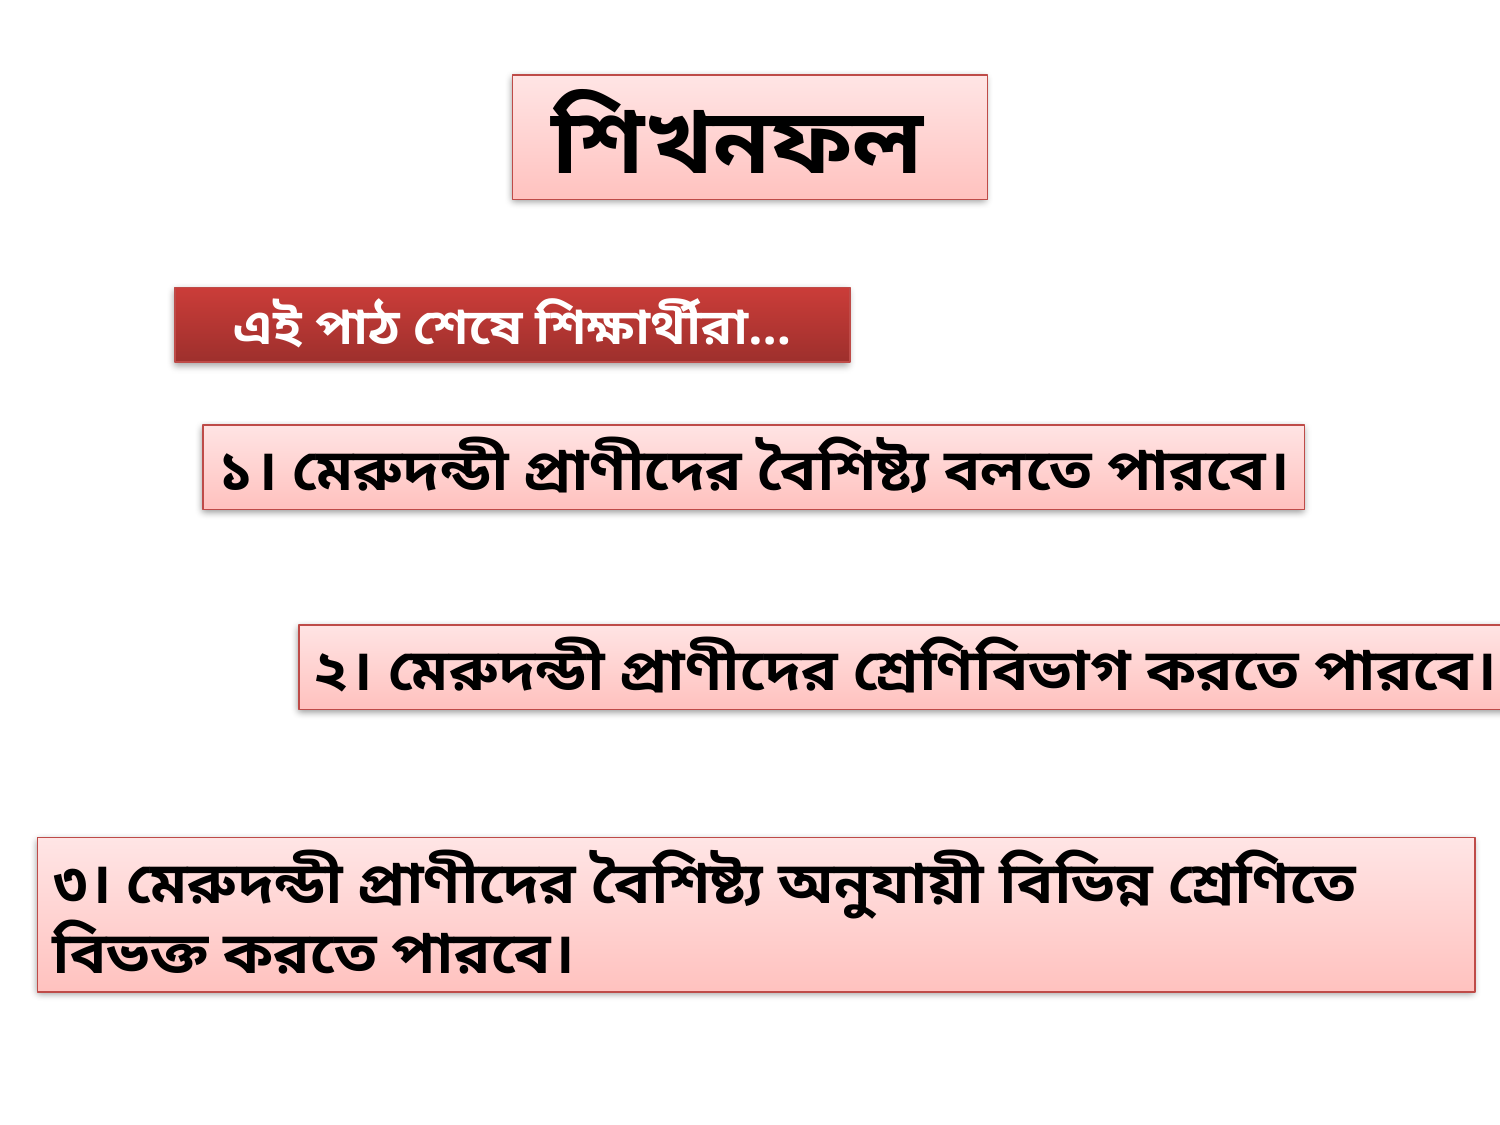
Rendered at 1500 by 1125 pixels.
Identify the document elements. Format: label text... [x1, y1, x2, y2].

text_box ২। মেরুদন্ডী প্রাণীদের শ্রেণিবিভাগ করতে পারবে। [298, 624, 1500, 710]
text_box শিখনফল [512, 74, 988, 200]
text_box এই পাঠ শেষে শিক্ষার্থীরা... [174, 287, 851, 363]
text_box ৩। মেরুদন্ডী প্রাণীদের বৈশিষ্ট্য অনুযায়ী বিভিন্ন শ্রেণিতে বিভক্ত করতে পারবে। [37, 837, 1476, 993]
text_box ১। মেরুদন্ডী প্রাণীদের বৈশিষ্ট্য বলতে পারবে। [202, 424, 1305, 510]
